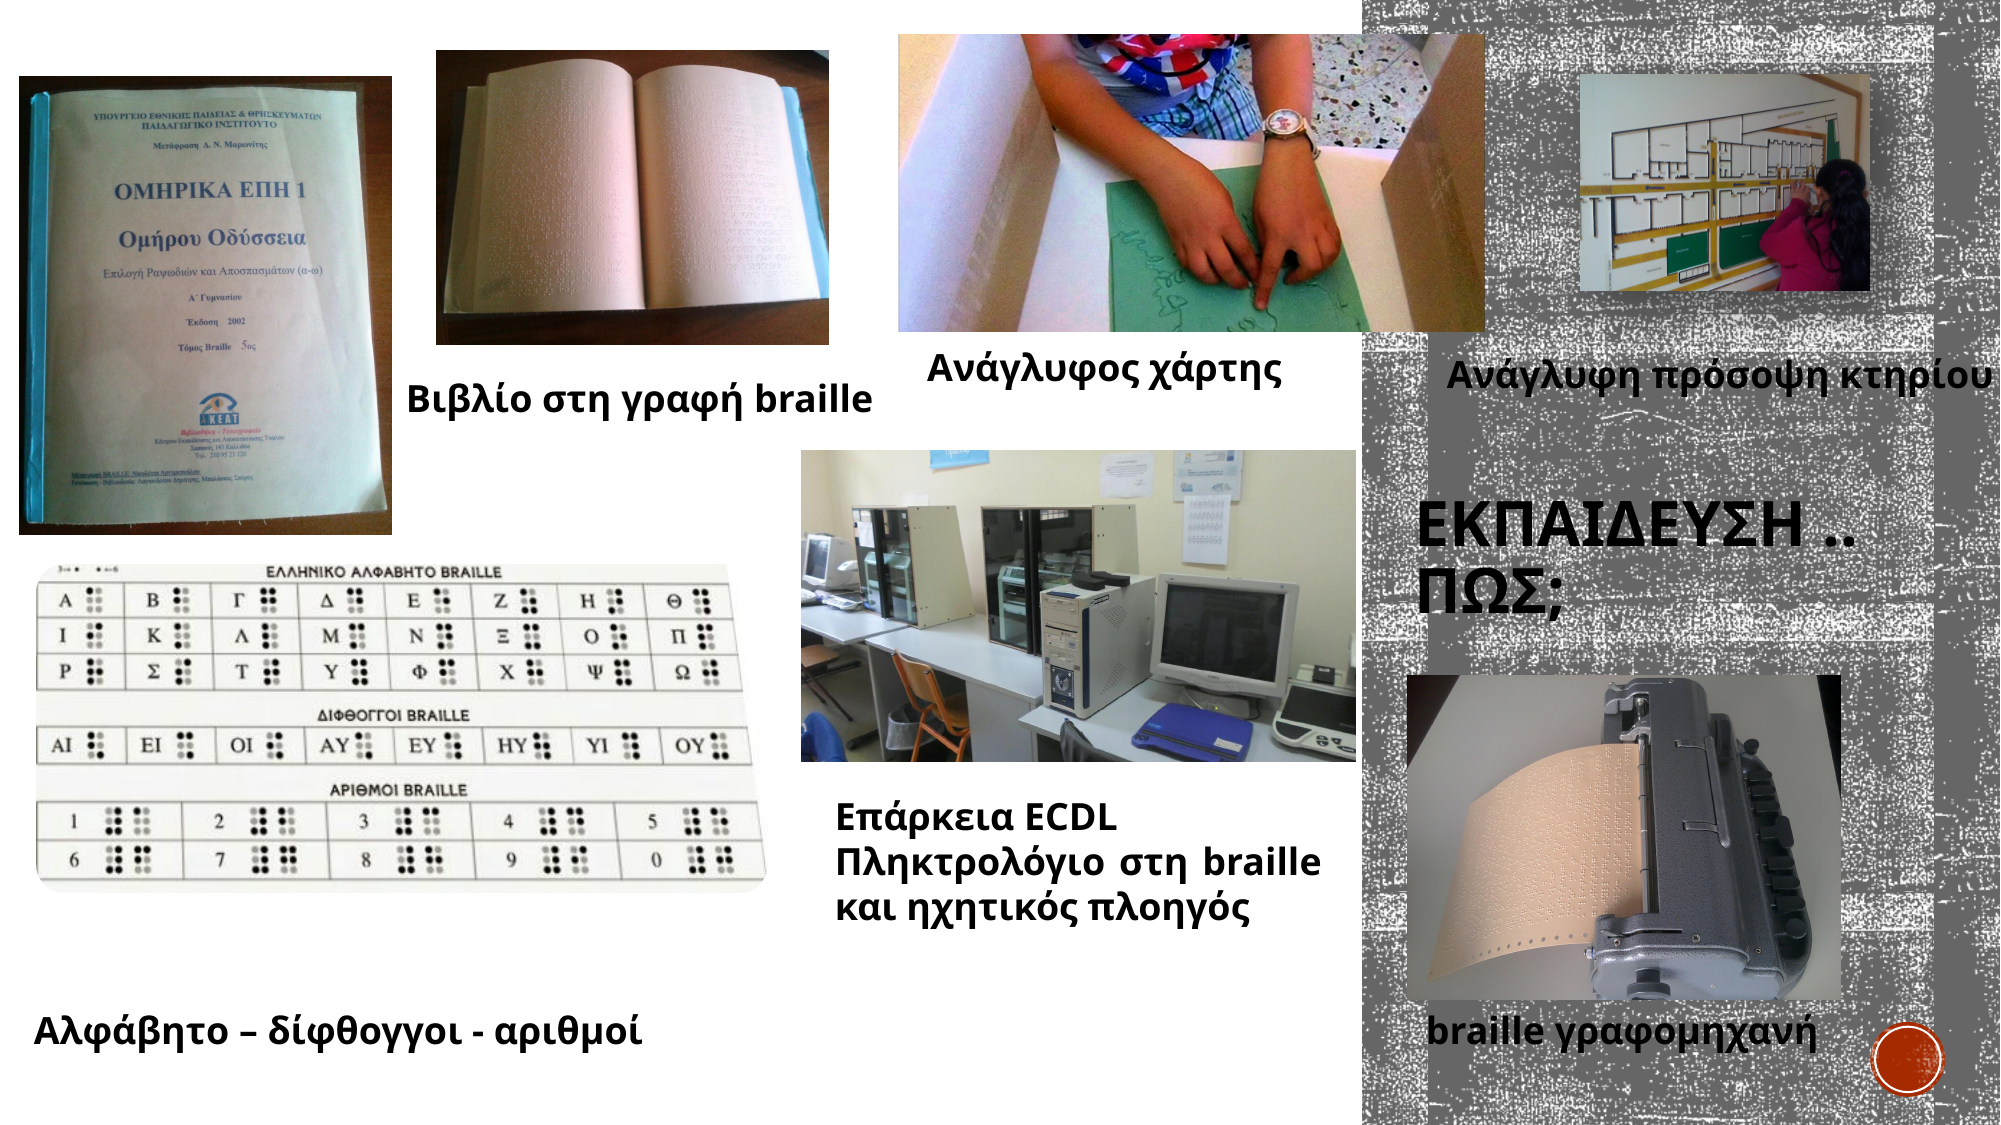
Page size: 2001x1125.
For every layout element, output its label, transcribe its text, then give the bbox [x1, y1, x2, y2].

picture [898, 34, 1485, 332]
text_box braille γραφομηχανή [1401, 1000, 2000, 1060]
text_box Ανάγλυφος χάρτης [912, 336, 1355, 397]
text_box Ανάγλυφη πρόσοψη κτηρίου [1432, 344, 2000, 404]
picture [801, 450, 1356, 762]
text_box Βιβλίο στη γραφή braille [392, 367, 890, 427]
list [21, 79, 390, 534]
picture [36, 564, 768, 893]
picture [19, 76, 392, 535]
picture [1580, 74, 1870, 291]
text_box Αλφάβητο – δίφθογγοι - αριθμοί [19, 1000, 716, 1060]
picture [436, 50, 829, 345]
text_box Επάρκεια ECDL Πληκτρολόγιο στη braille και ηχητικός πλοηγός [819, 785, 1337, 935]
title Εκπαιδευση .. Πως; [1399, 484, 2000, 636]
picture [1407, 675, 1841, 1000]
